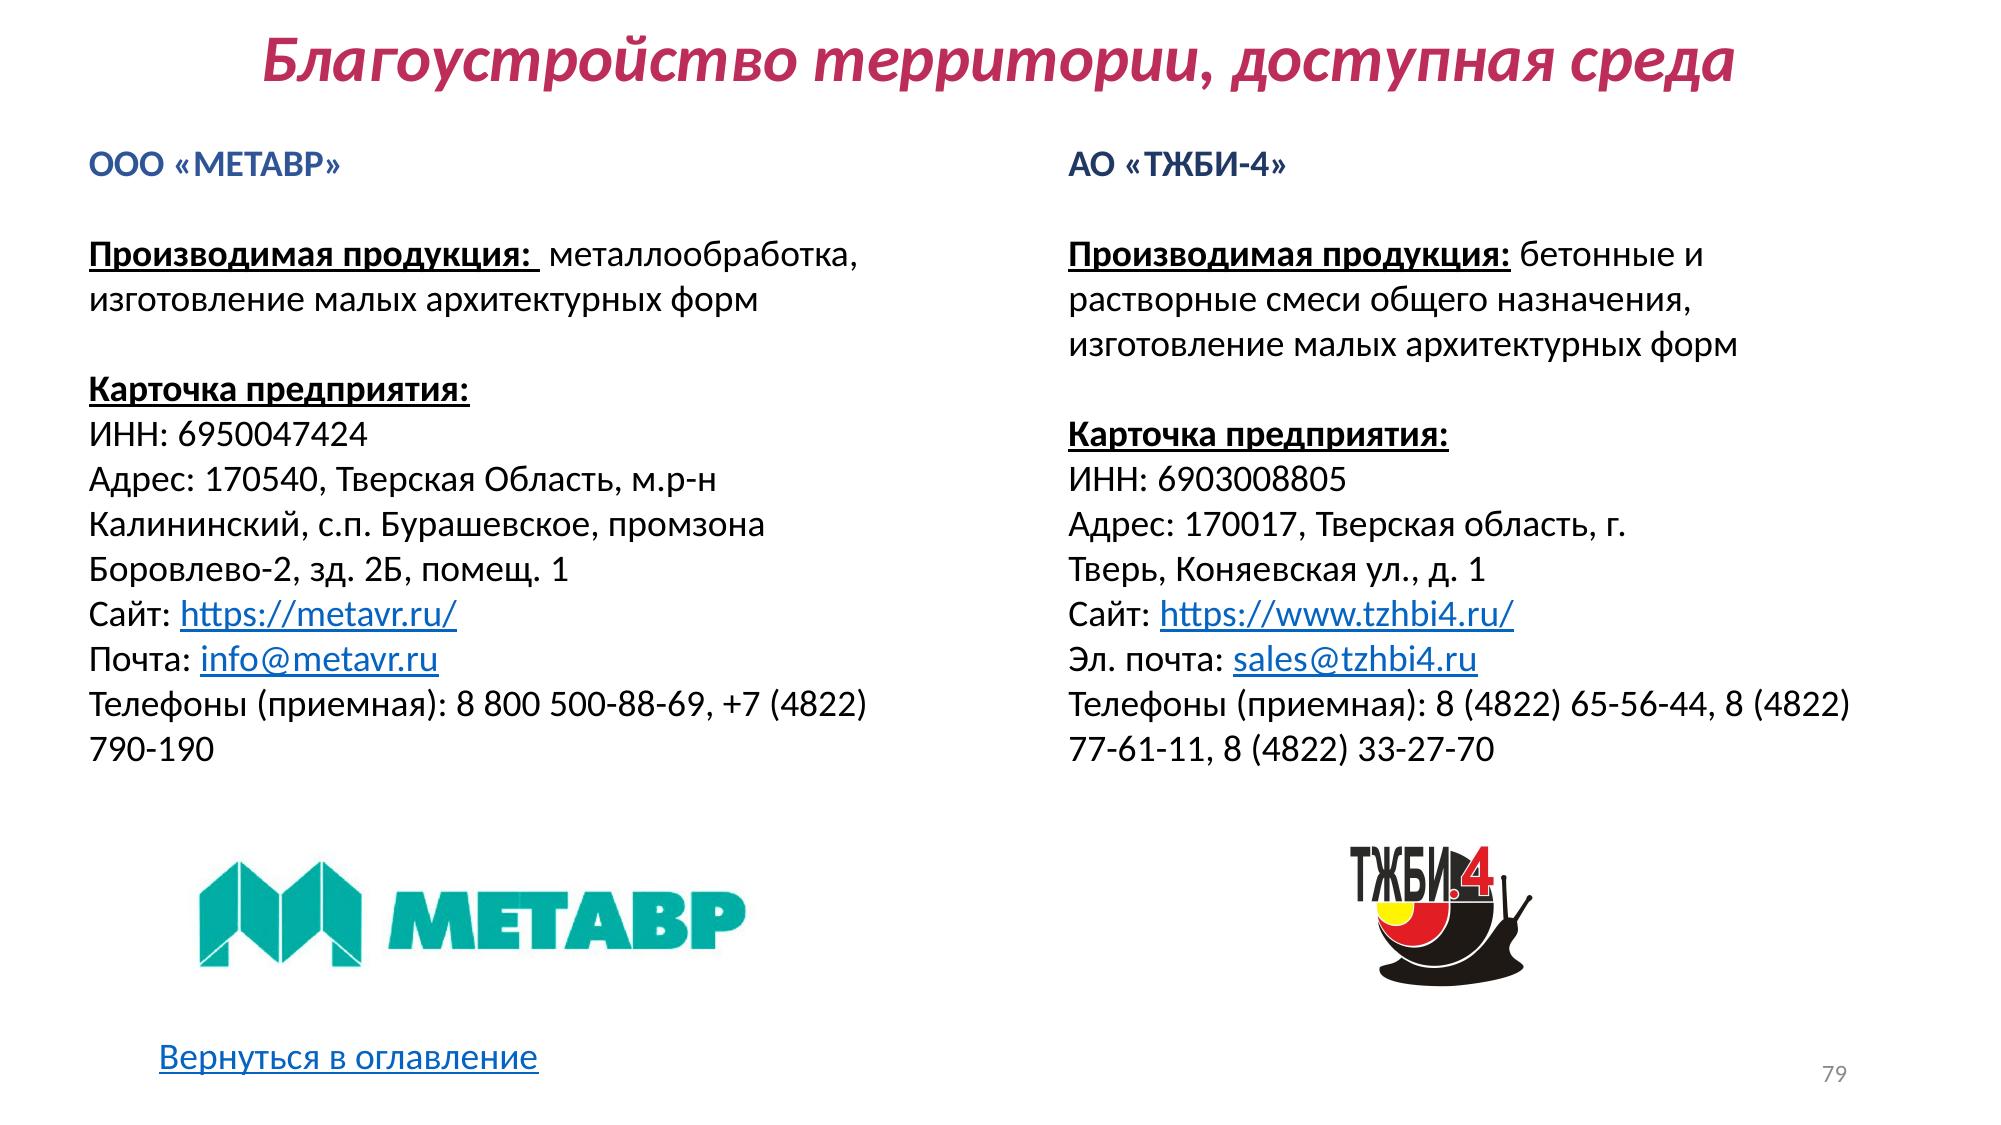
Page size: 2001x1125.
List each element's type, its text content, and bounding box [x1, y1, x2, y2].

text_box АО «ТЖБИ-4» Производимая продукция: бетонные и растворные смеси общего назначения, изготовление малых архитектурных форм Карточка предприятия: ИНН: 6903008805 Адрес: 170017, Тверская область, г. Тверь, Коняевская ул., д. 1 Сайт: https://www.tzhbi4.ru/ Эл. почта: sales@tzhbi4.ru Телефоны (приемная): 8 (4822) 65-56-44, 8 (4822) 77-61-11, 8 (4822) 33-27-70 [1053, 131, 1904, 990]
slide_number 79 [1412, 1042, 1863, 1103]
text_box ООО «МЕТАВР» Производимая продукция: металлообработка, изготовление малых архитектурных форм Карточка предприятия: ИНН: 6950047424 Адрес: 170540, Тверская Область, м.р-н Калининский, с.п. Бурашевское, промзона Боровлево-2, зд. 2Б, помещ. 1 Сайт: https://metavr.ru/ Почта: info@metavr.ru Телефоны (приемная): 8 800 500-88-69, +7 (4822) 790-190 [73, 131, 917, 990]
picture [1320, 800, 1566, 1025]
text_box Благоустройство территории, доступная среда [0, 7, 2000, 102]
picture [187, 850, 756, 986]
text_box Вернуться в оглавление [115, 1024, 582, 1085]
